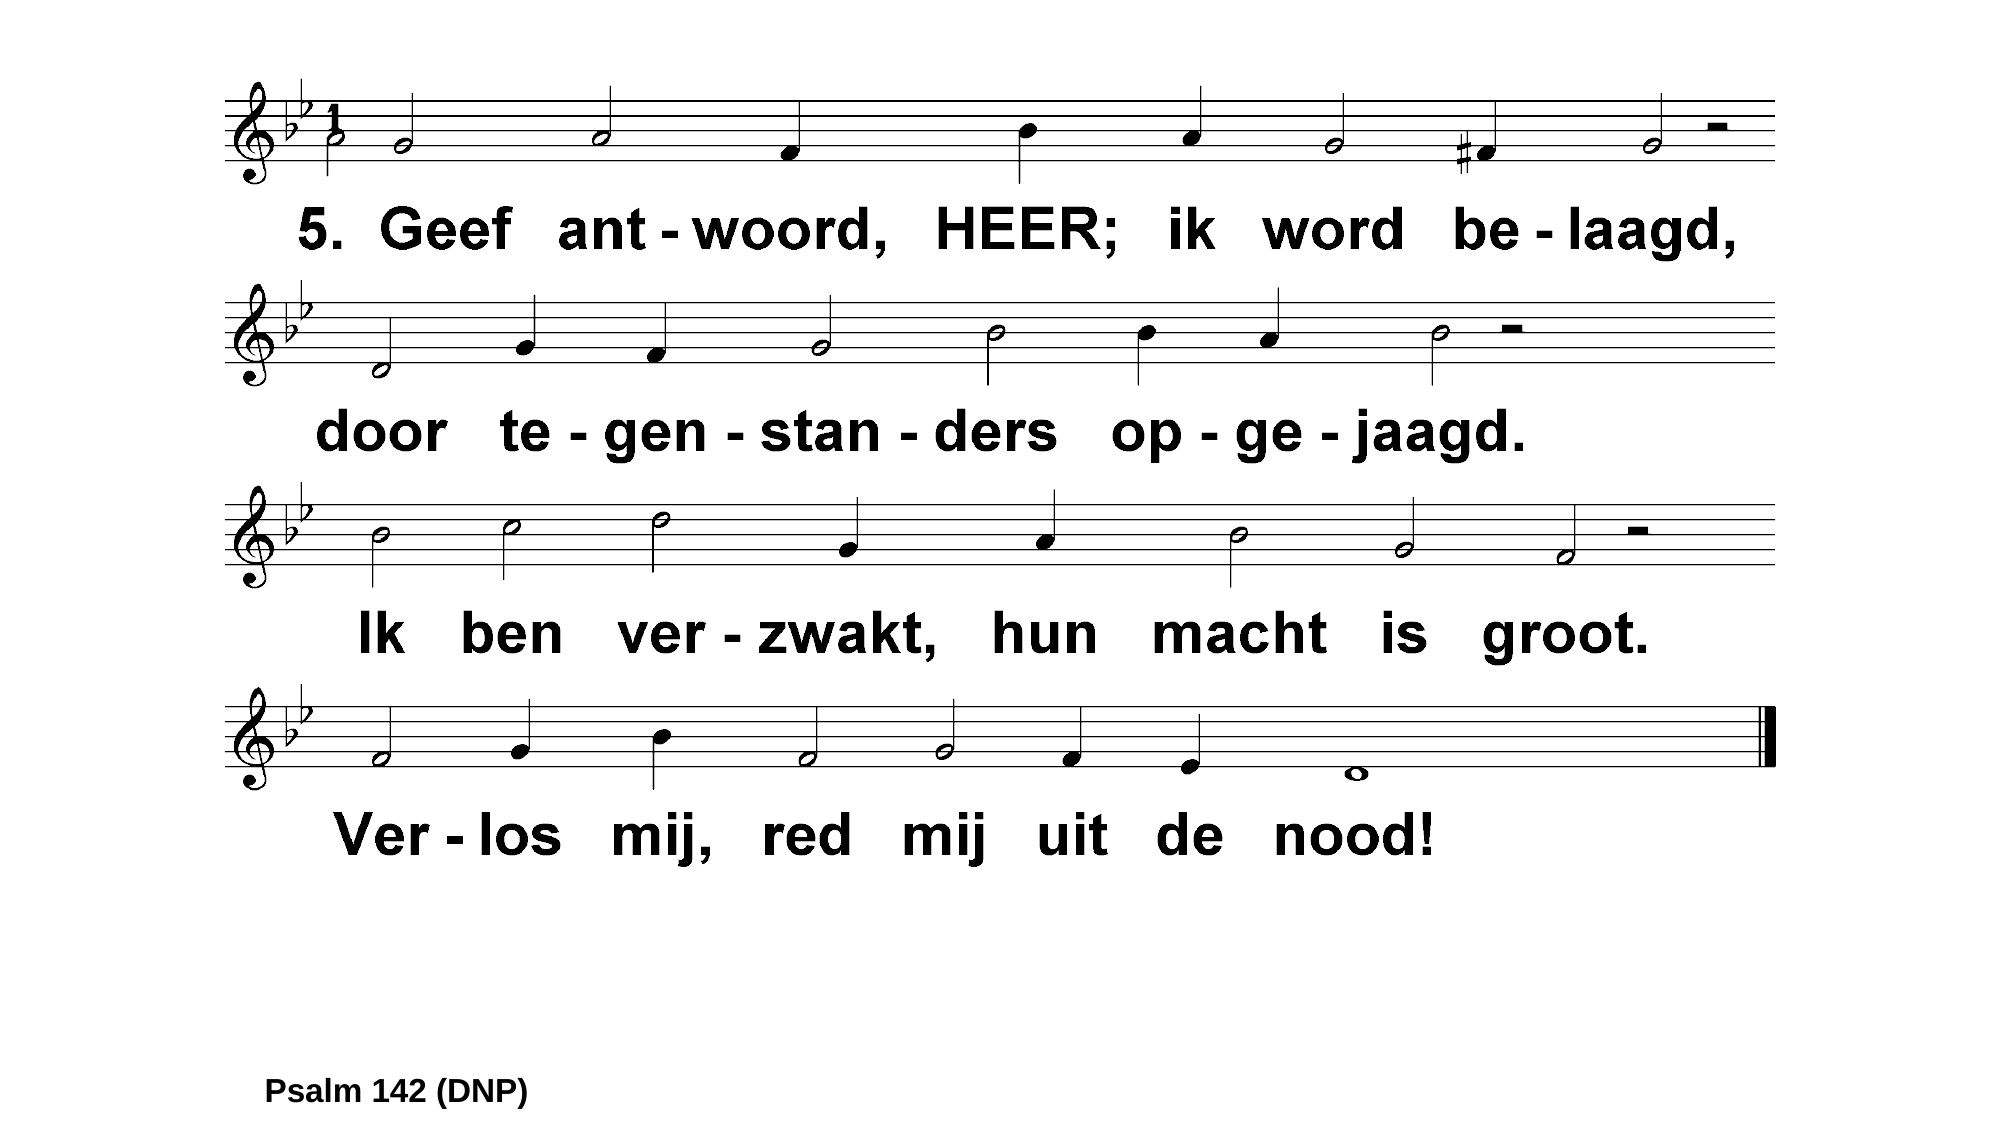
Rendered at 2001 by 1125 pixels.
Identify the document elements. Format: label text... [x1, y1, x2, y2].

picture [208, 62, 1792, 883]
text_box Psalm 142 (DNP) t. A.J. Molenaar; m. Genève 1551 [249, 1062, 1750, 1125]
